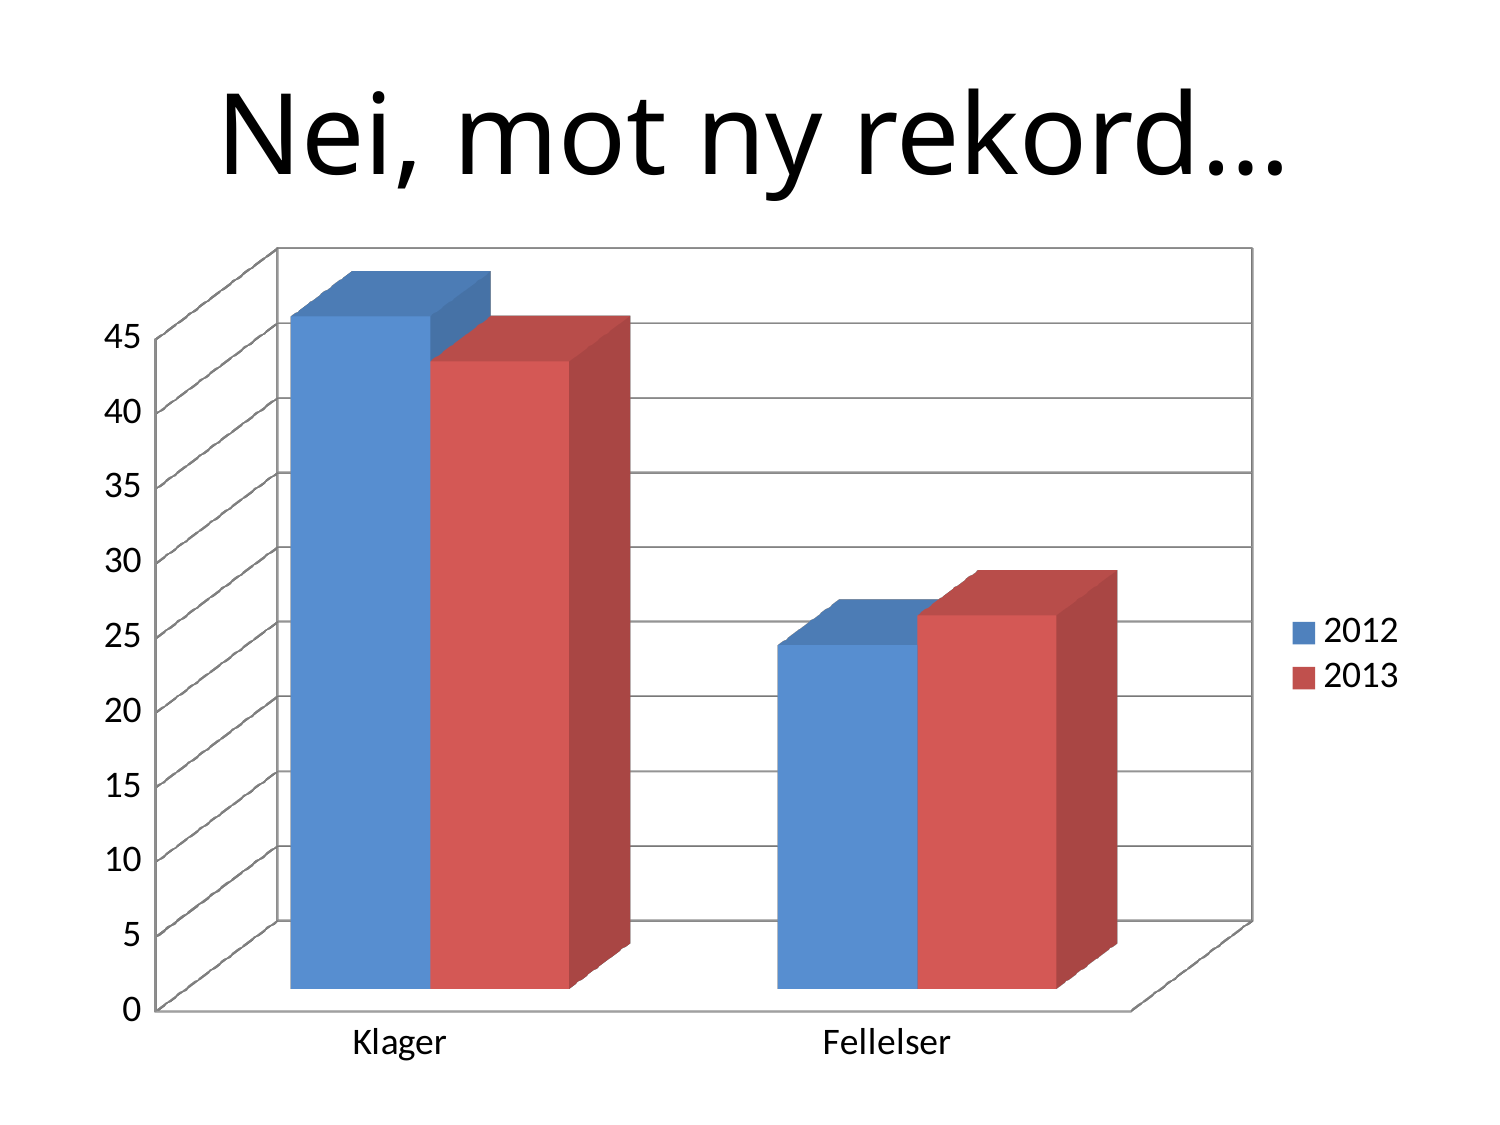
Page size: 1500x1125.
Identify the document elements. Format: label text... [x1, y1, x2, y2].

text_box Nei, mot ny rekord… [201, 54, 1306, 205]
chart [76, 228, 1424, 1083]
